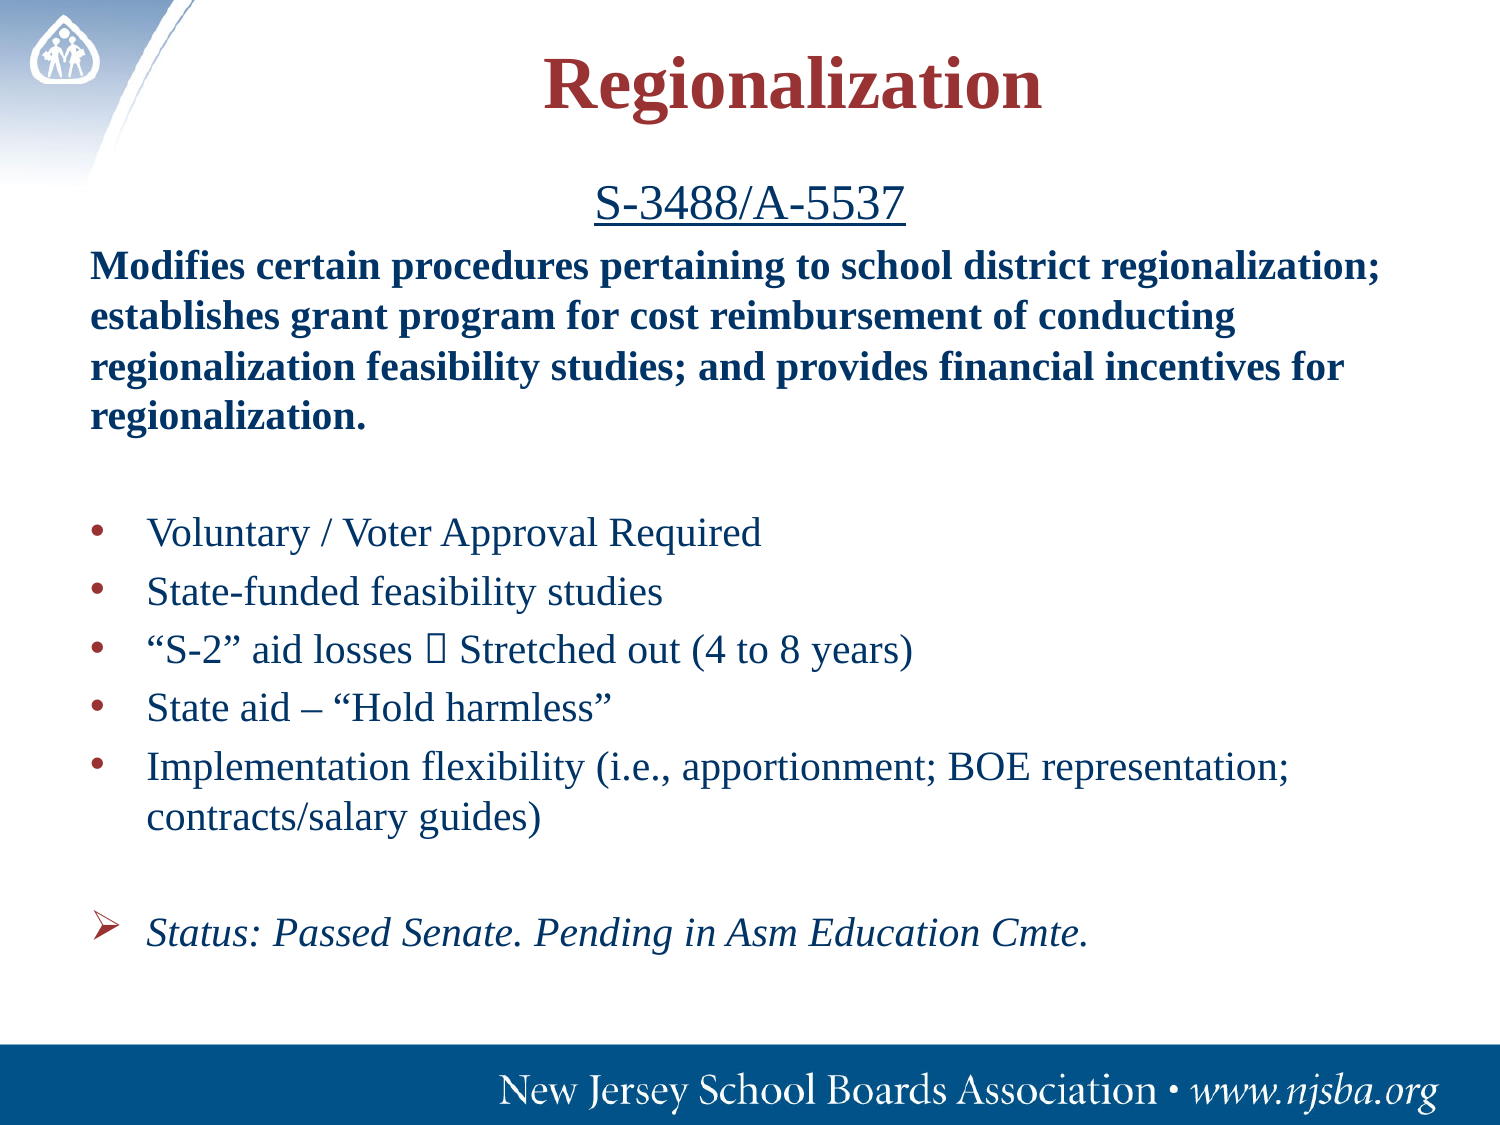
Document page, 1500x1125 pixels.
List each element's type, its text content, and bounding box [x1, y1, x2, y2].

title Regionalization [162, 24, 1425, 132]
list S-3488/A-5537 Modifies certain procedures pertaining to school district regionalization; establishes grant program for cost reimbursement of conducting regionalization feasibility studies; and provides financial incentives for regionalization. Voluntary / Voter Approval Required State-funded feasibility studies “S-2” aid losses  Stretched out (4 to 8 years) State aid – “Hold harmless” Implementation flexibility (i.e., apportionment; BOE representation; contracts/salary guides) Status: Passed Senate. Pending in Asm Education Cmte. [75, 162, 1425, 955]
picture [0, 0, 1500, 1125]
